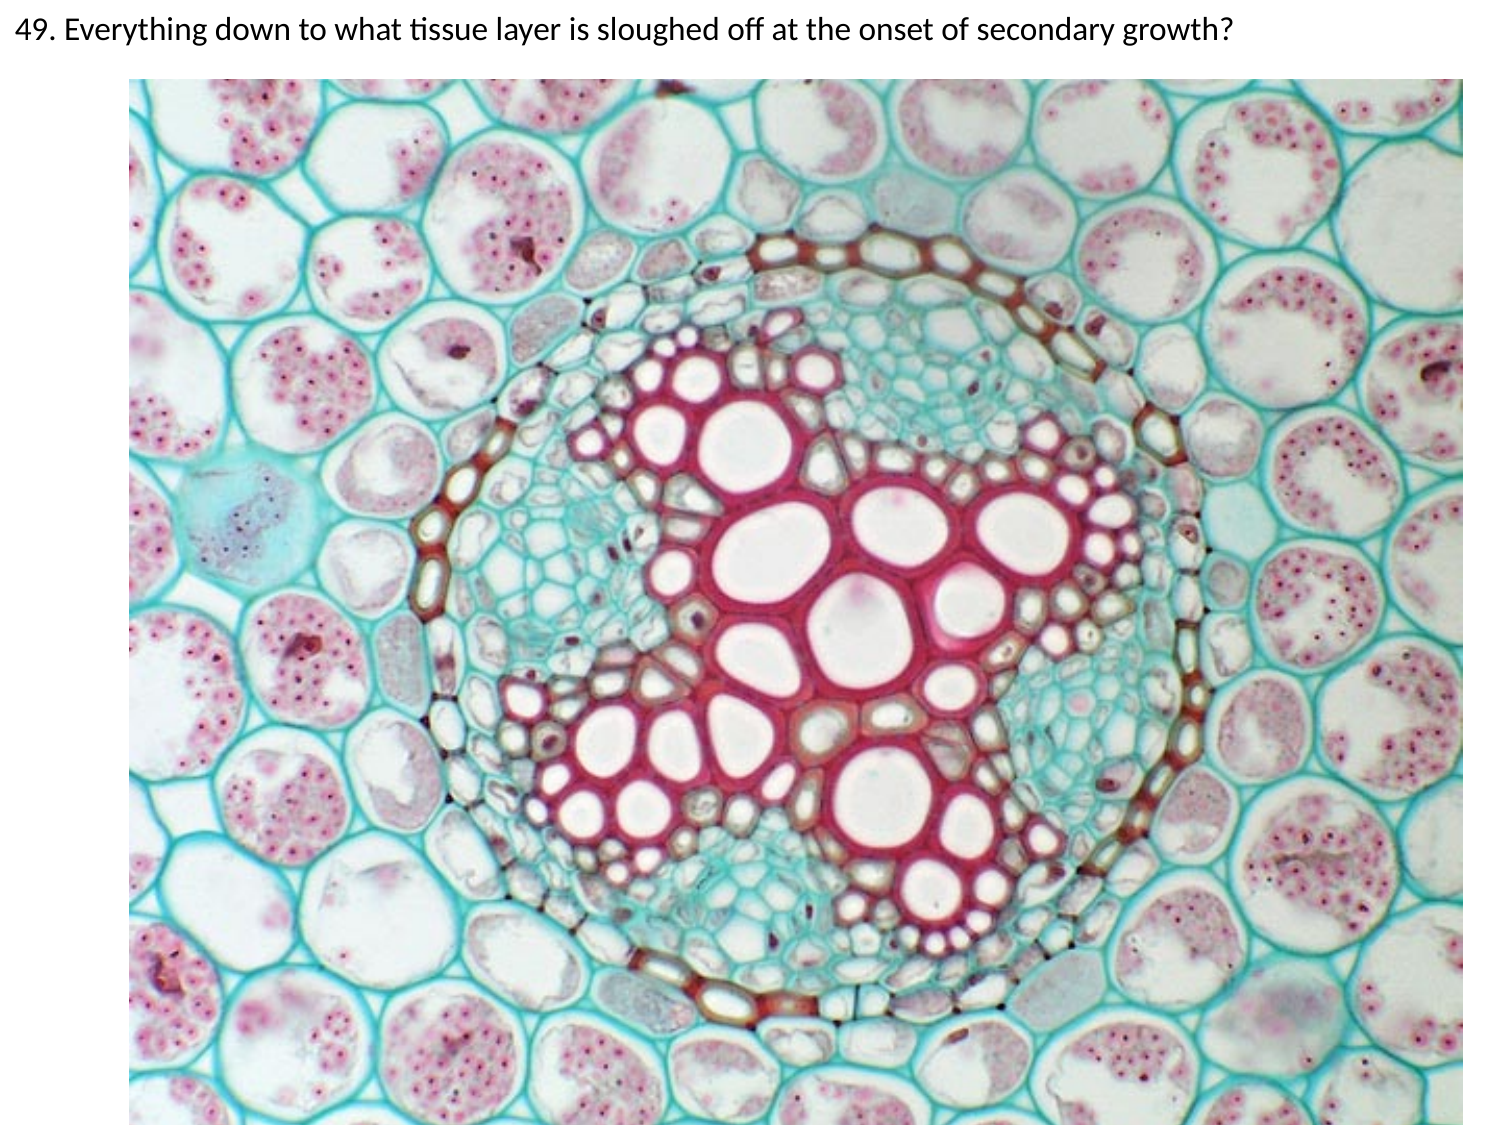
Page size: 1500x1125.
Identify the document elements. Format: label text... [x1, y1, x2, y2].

picture [128, 79, 1463, 1125]
text_box 49. Everything down to what tissue layer is sloughed off at the onset of secondary growth? [0, 0, 1500, 55]
